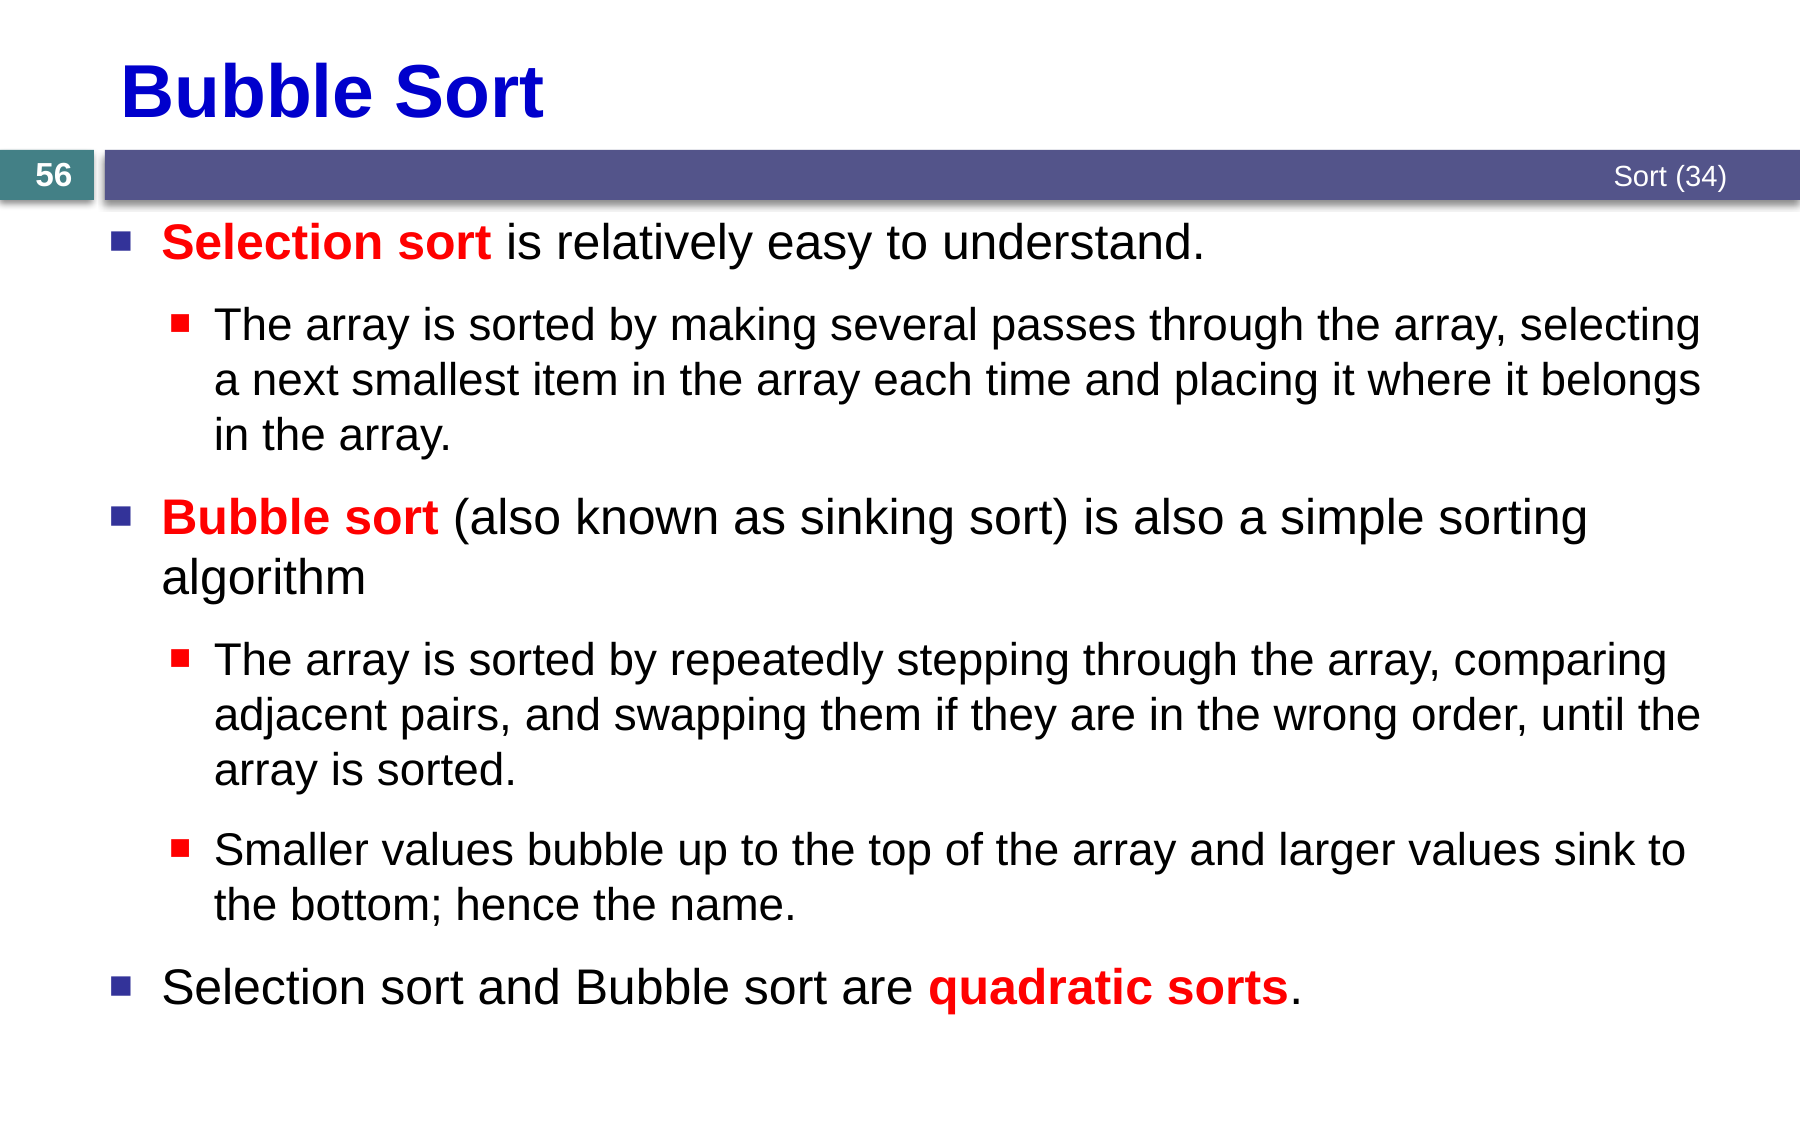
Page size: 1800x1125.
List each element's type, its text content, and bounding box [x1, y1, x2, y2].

footer Sort (34) [675, 149, 1743, 202]
list Selection sort is relatively easy to understand. The array is sorted by making several passes through the array, selecting a next smallest item in the array each time and placing it where it belongs in the array. Bubble sort (also known as sinking sort) is also a simple sorting algorithm The array is sorted by repeatedly stepping through the array, comparing adjacent pairs, and swapping them if they are in the wrong order, until the array is sorted. Smaller values bubble up to the top of the array and larger values sink to the bottom; hence the name. Selection sort and Bubble sort are quadratic sorts. [93, 202, 1743, 1082]
title Bubble Sort [105, 27, 1743, 149]
slide_number 56 [0, 150, 108, 196]
